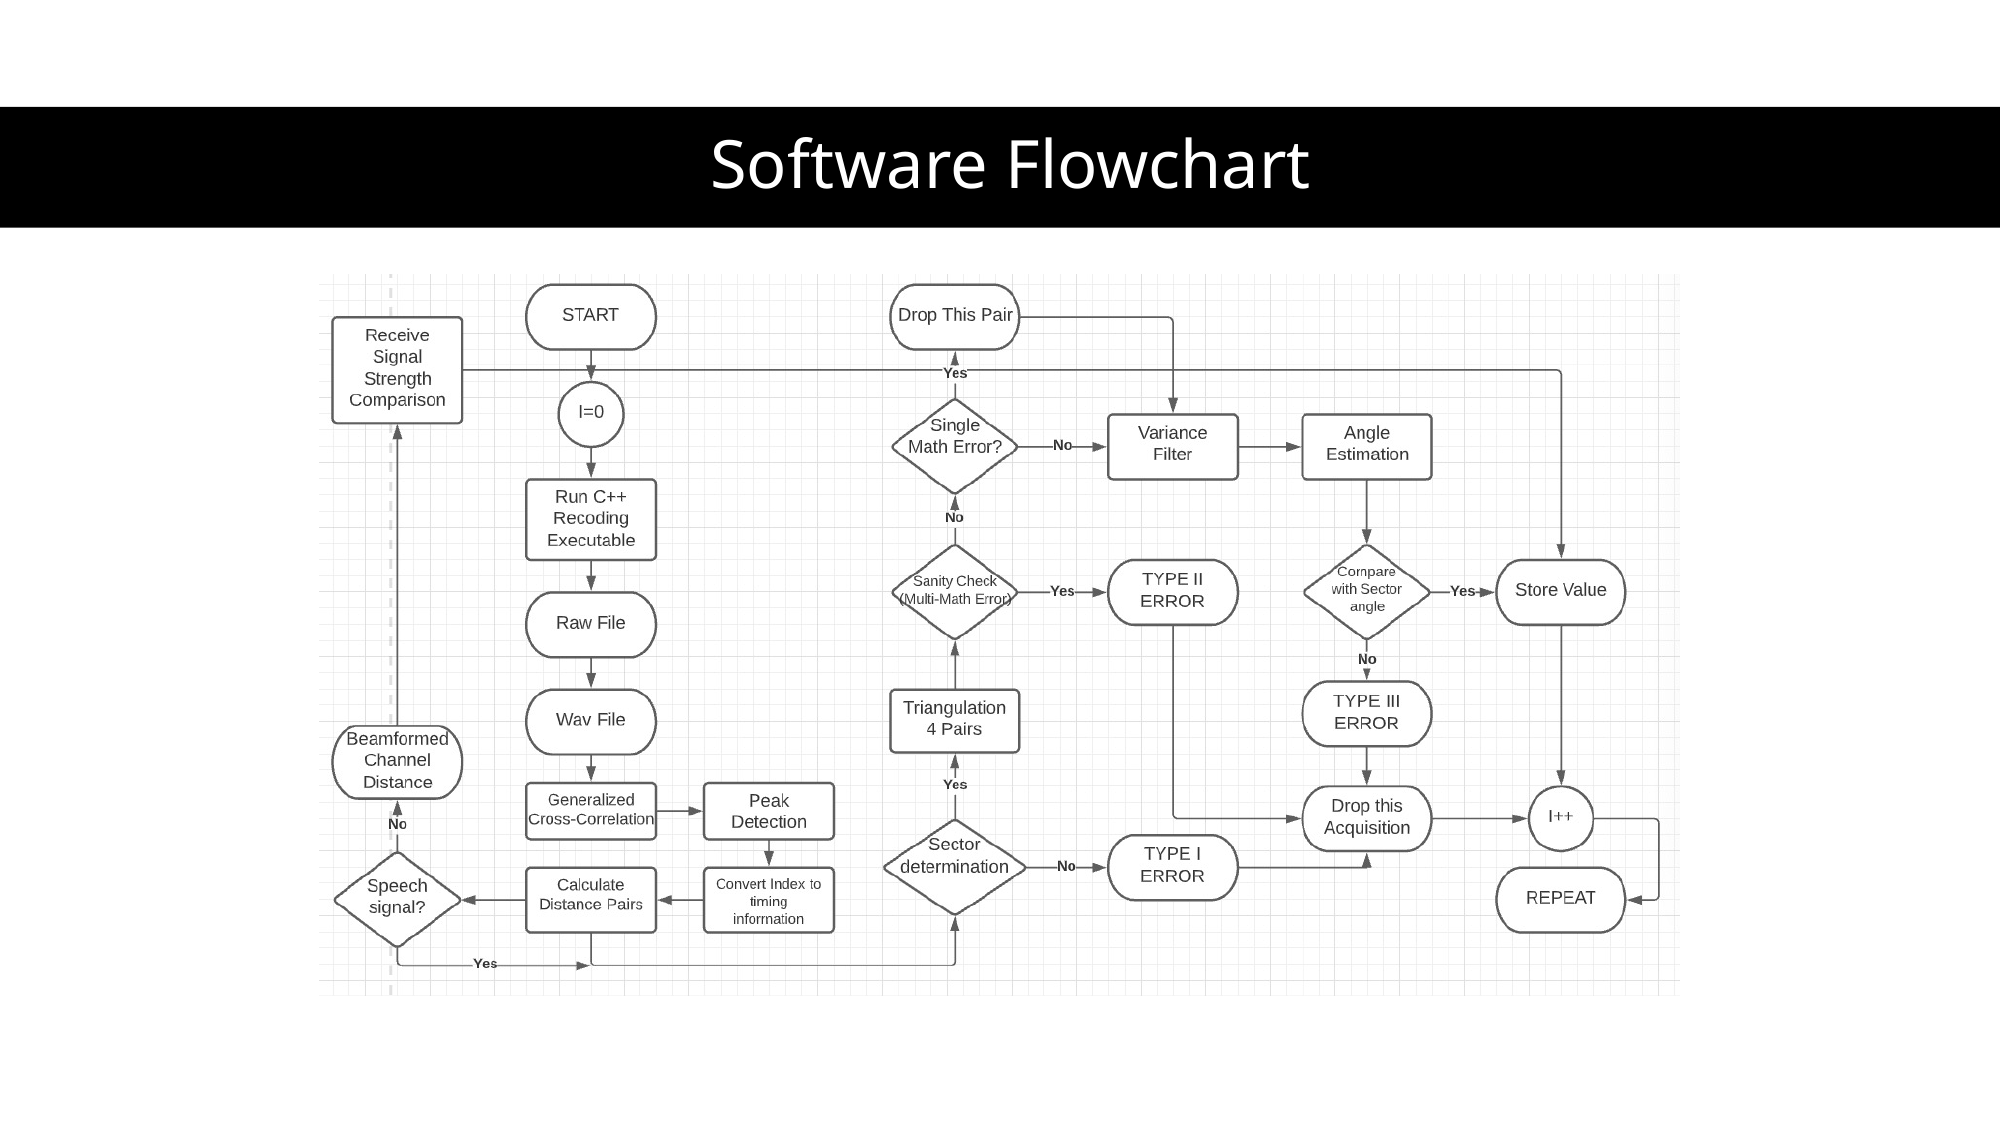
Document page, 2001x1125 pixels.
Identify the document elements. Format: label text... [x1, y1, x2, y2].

title Software Flowchart [91, 105, 1931, 228]
text_box [0, 106, 2000, 229]
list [319, 274, 1680, 996]
